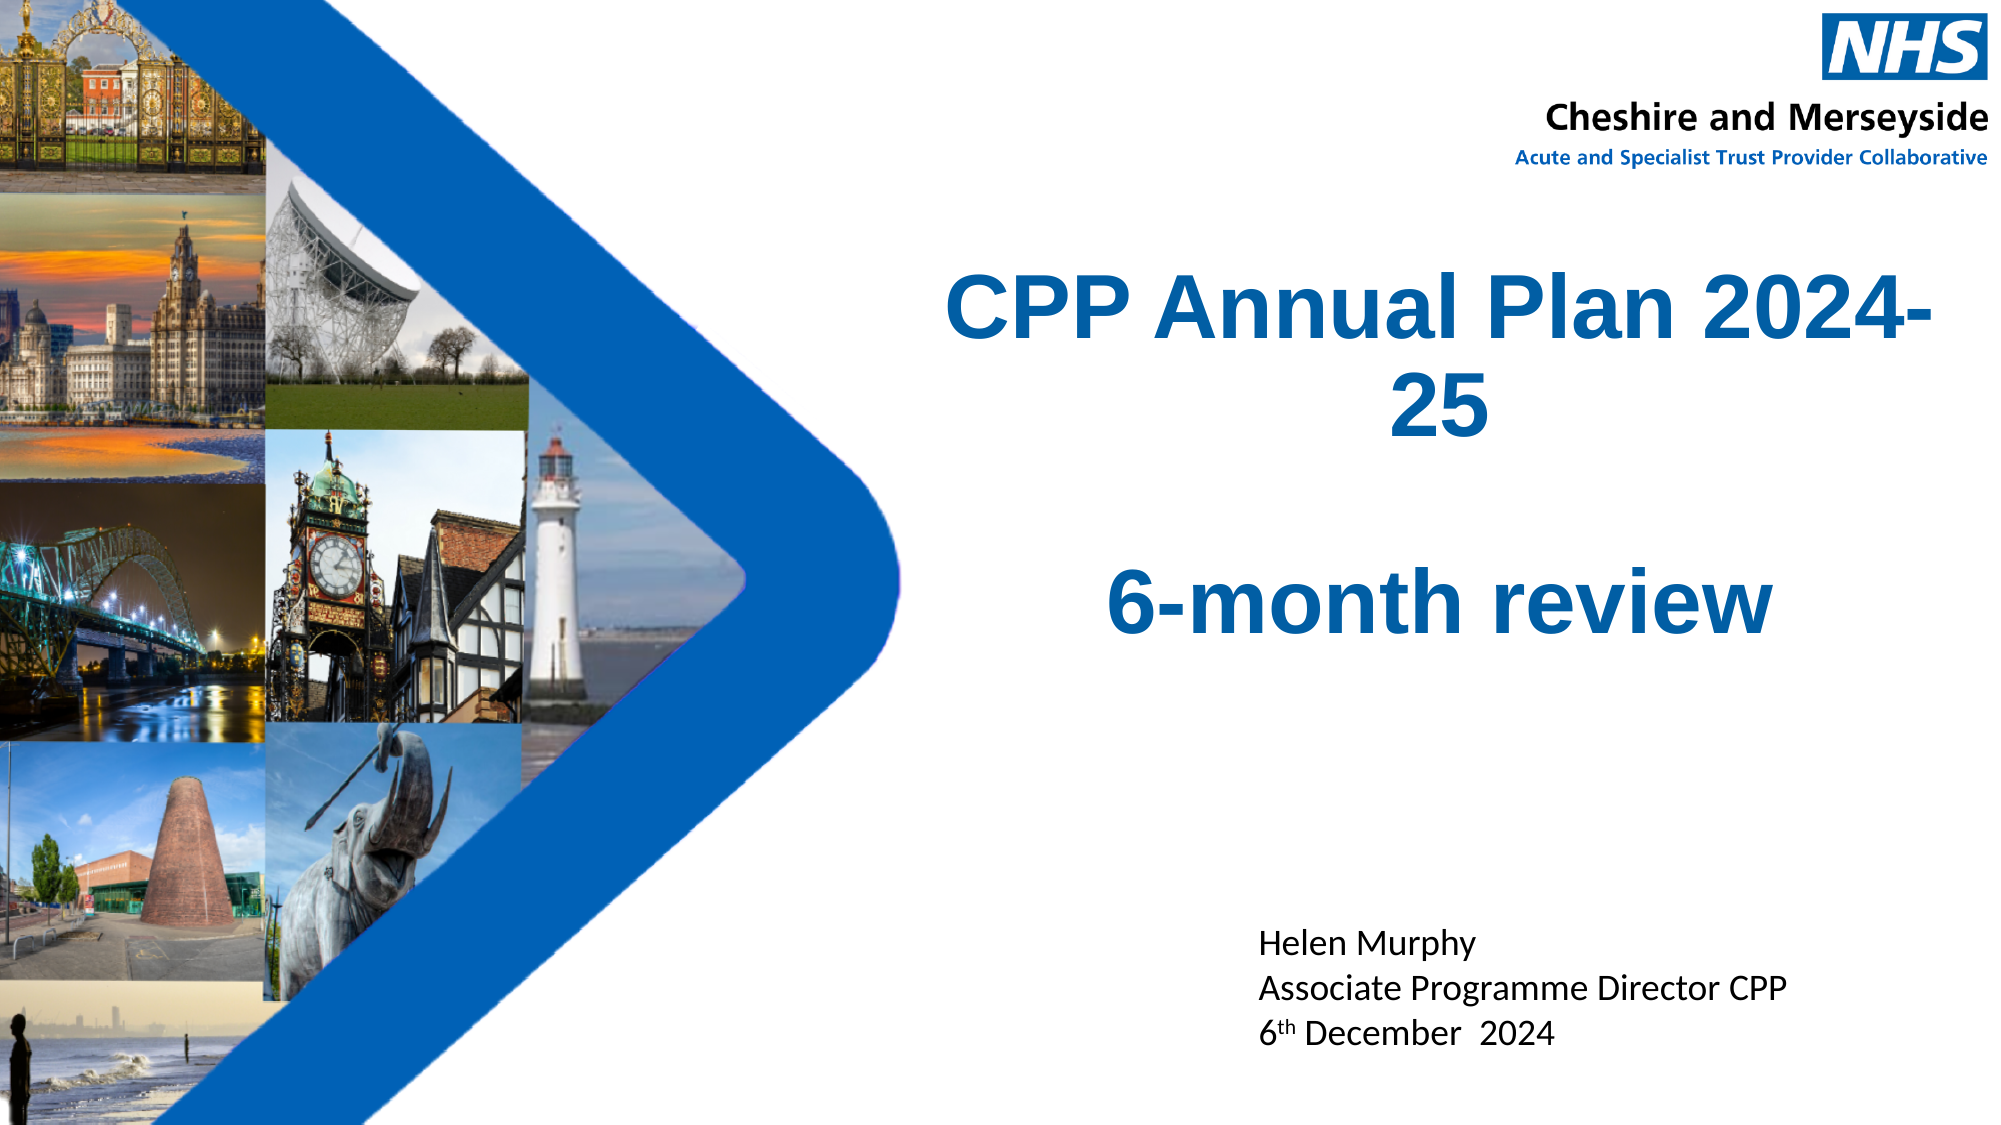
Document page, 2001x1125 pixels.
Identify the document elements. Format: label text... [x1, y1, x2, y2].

title CPP Annual Plan 2024-25 6-month review [916, 250, 2000, 661]
text_box Helen Murphy Associate Programme Director CPP 6th December 2024 [1243, 910, 2000, 1061]
picture [1383, 13, 1988, 215]
picture [0, 0, 916, 1125]
